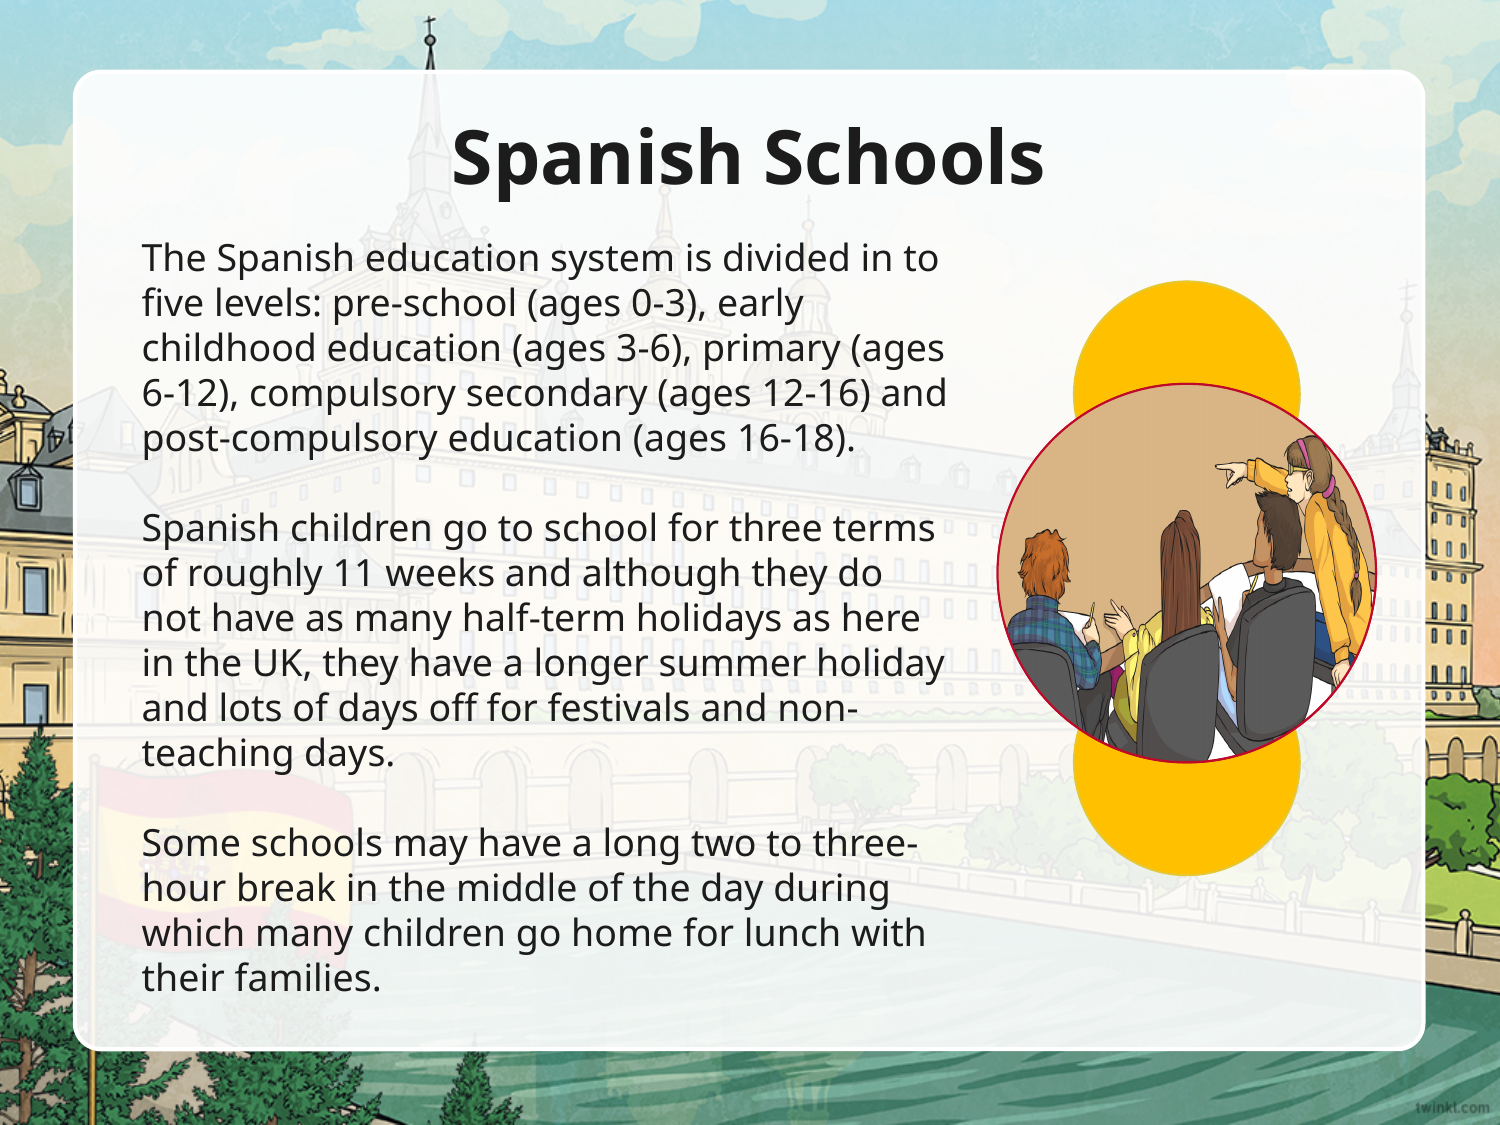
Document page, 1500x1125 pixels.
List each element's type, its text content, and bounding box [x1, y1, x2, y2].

title Spanish Schools [75, 78, 1424, 242]
text_box The Spanish education system is divided in to five levels: pre-school (ages 0-3), early childhood education (ages 3-6), primary (ages 6-12), compulsory secondary (ages 12-16) and post-compulsory education (ages 16-18). Spanish children go to school for three terms of roughly 11 weeks and although they do not have as many half-term holidays as here in the UK, they have a longer summer holiday and lots of days off for festivals and non-teaching days. Some schools may have a long two to three-hour break in the middle of the day during which many children go home for lunch with their families. [123, 215, 971, 1017]
text_box [1072, 280, 1301, 418]
text_box [996, 382, 1378, 764]
picture [0, 0, 1500, 1125]
text_box [1072, 730, 1301, 877]
